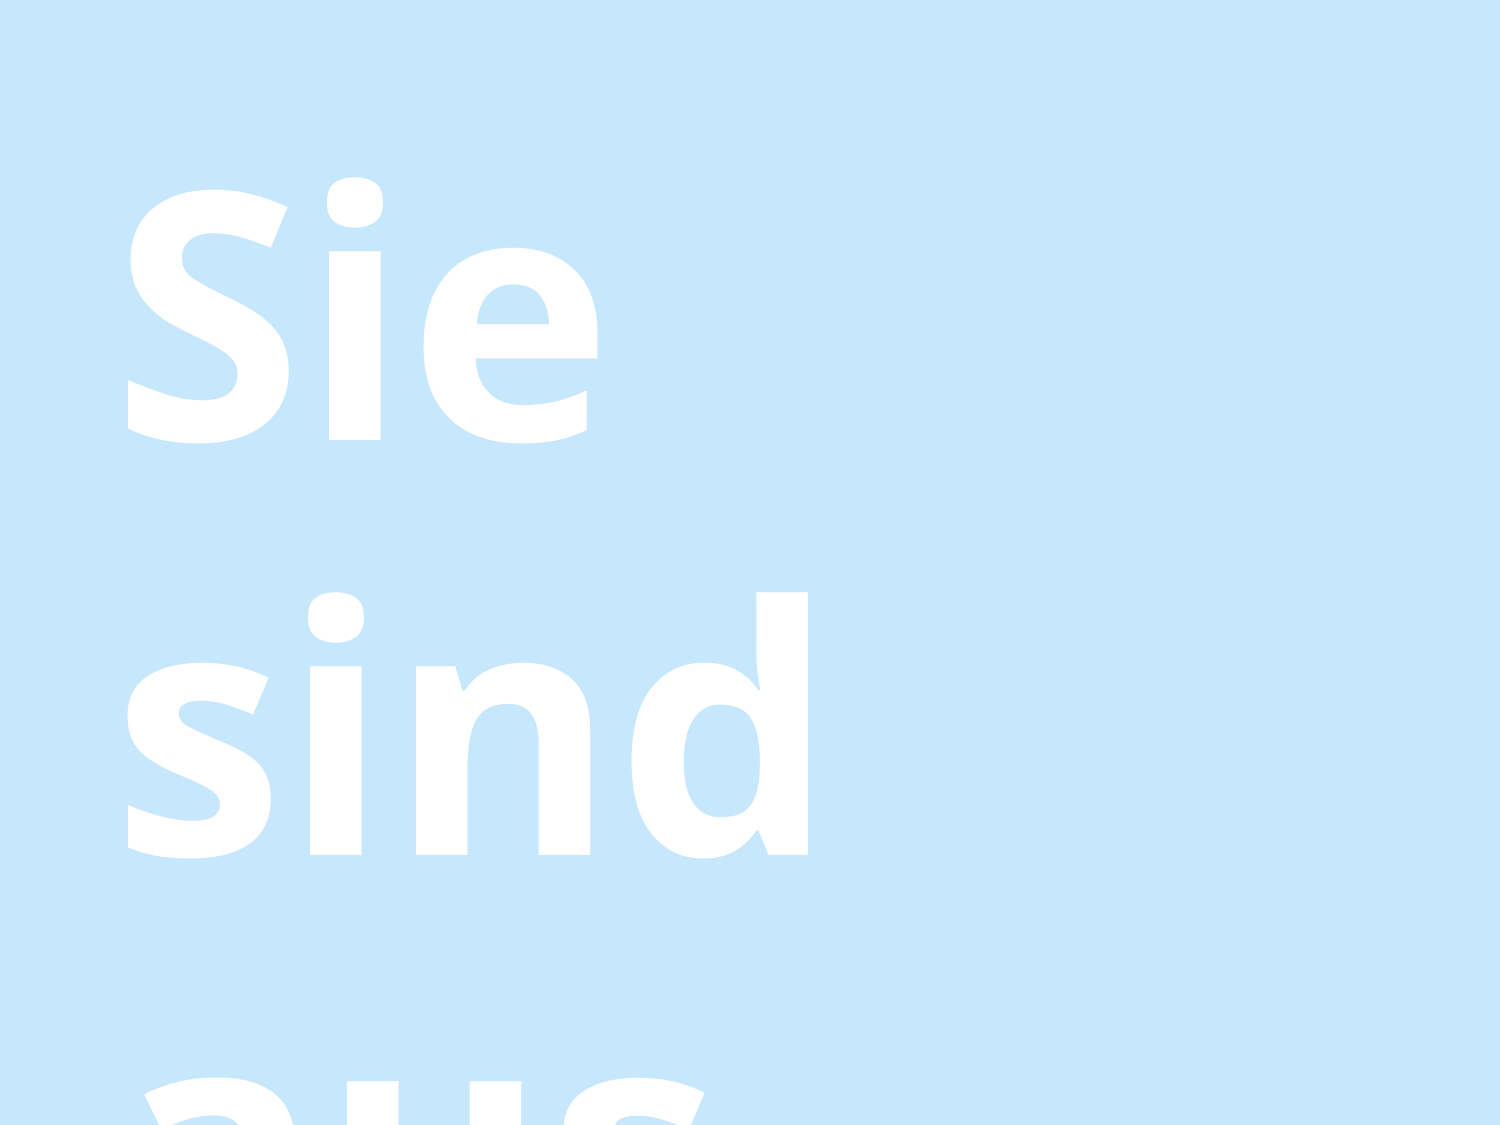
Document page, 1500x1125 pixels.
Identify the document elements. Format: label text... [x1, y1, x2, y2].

list Sie sind aus . . . [75, 87, 1425, 1035]
